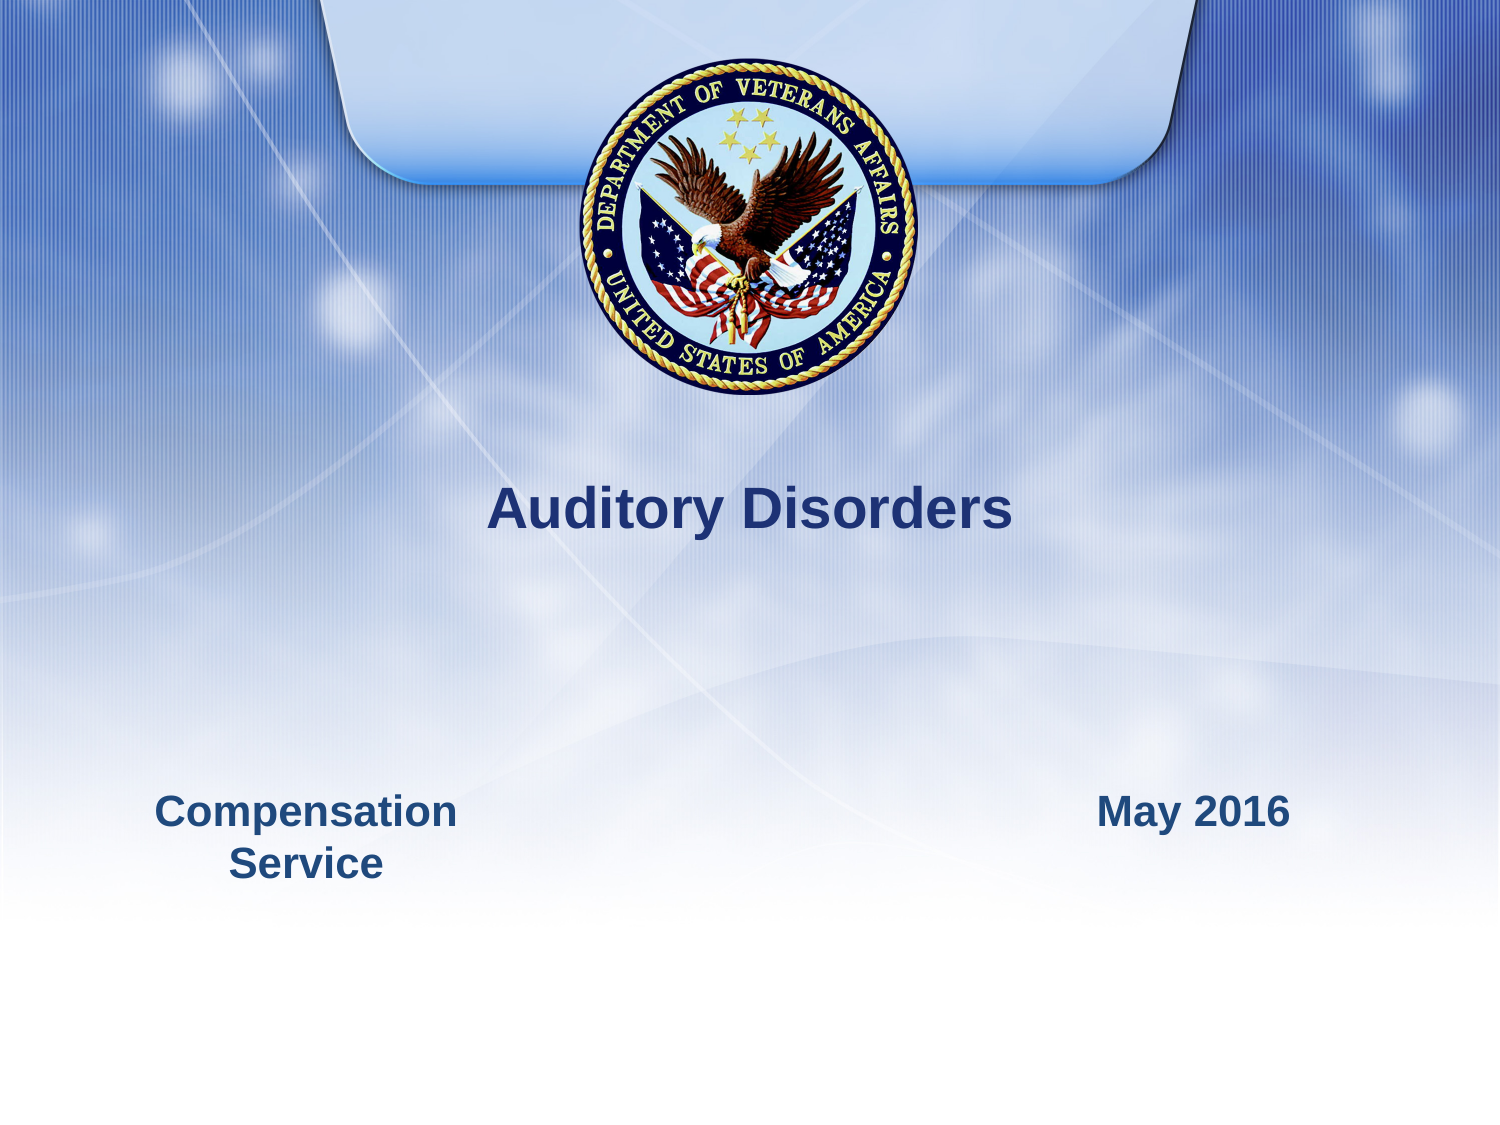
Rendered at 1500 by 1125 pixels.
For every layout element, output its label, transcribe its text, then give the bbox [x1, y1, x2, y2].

list May 2016 [999, 774, 1388, 913]
picture [0, 0, 1500, 1062]
title Auditory Disorders [112, 462, 1388, 663]
list Compensation Service [112, 774, 500, 913]
